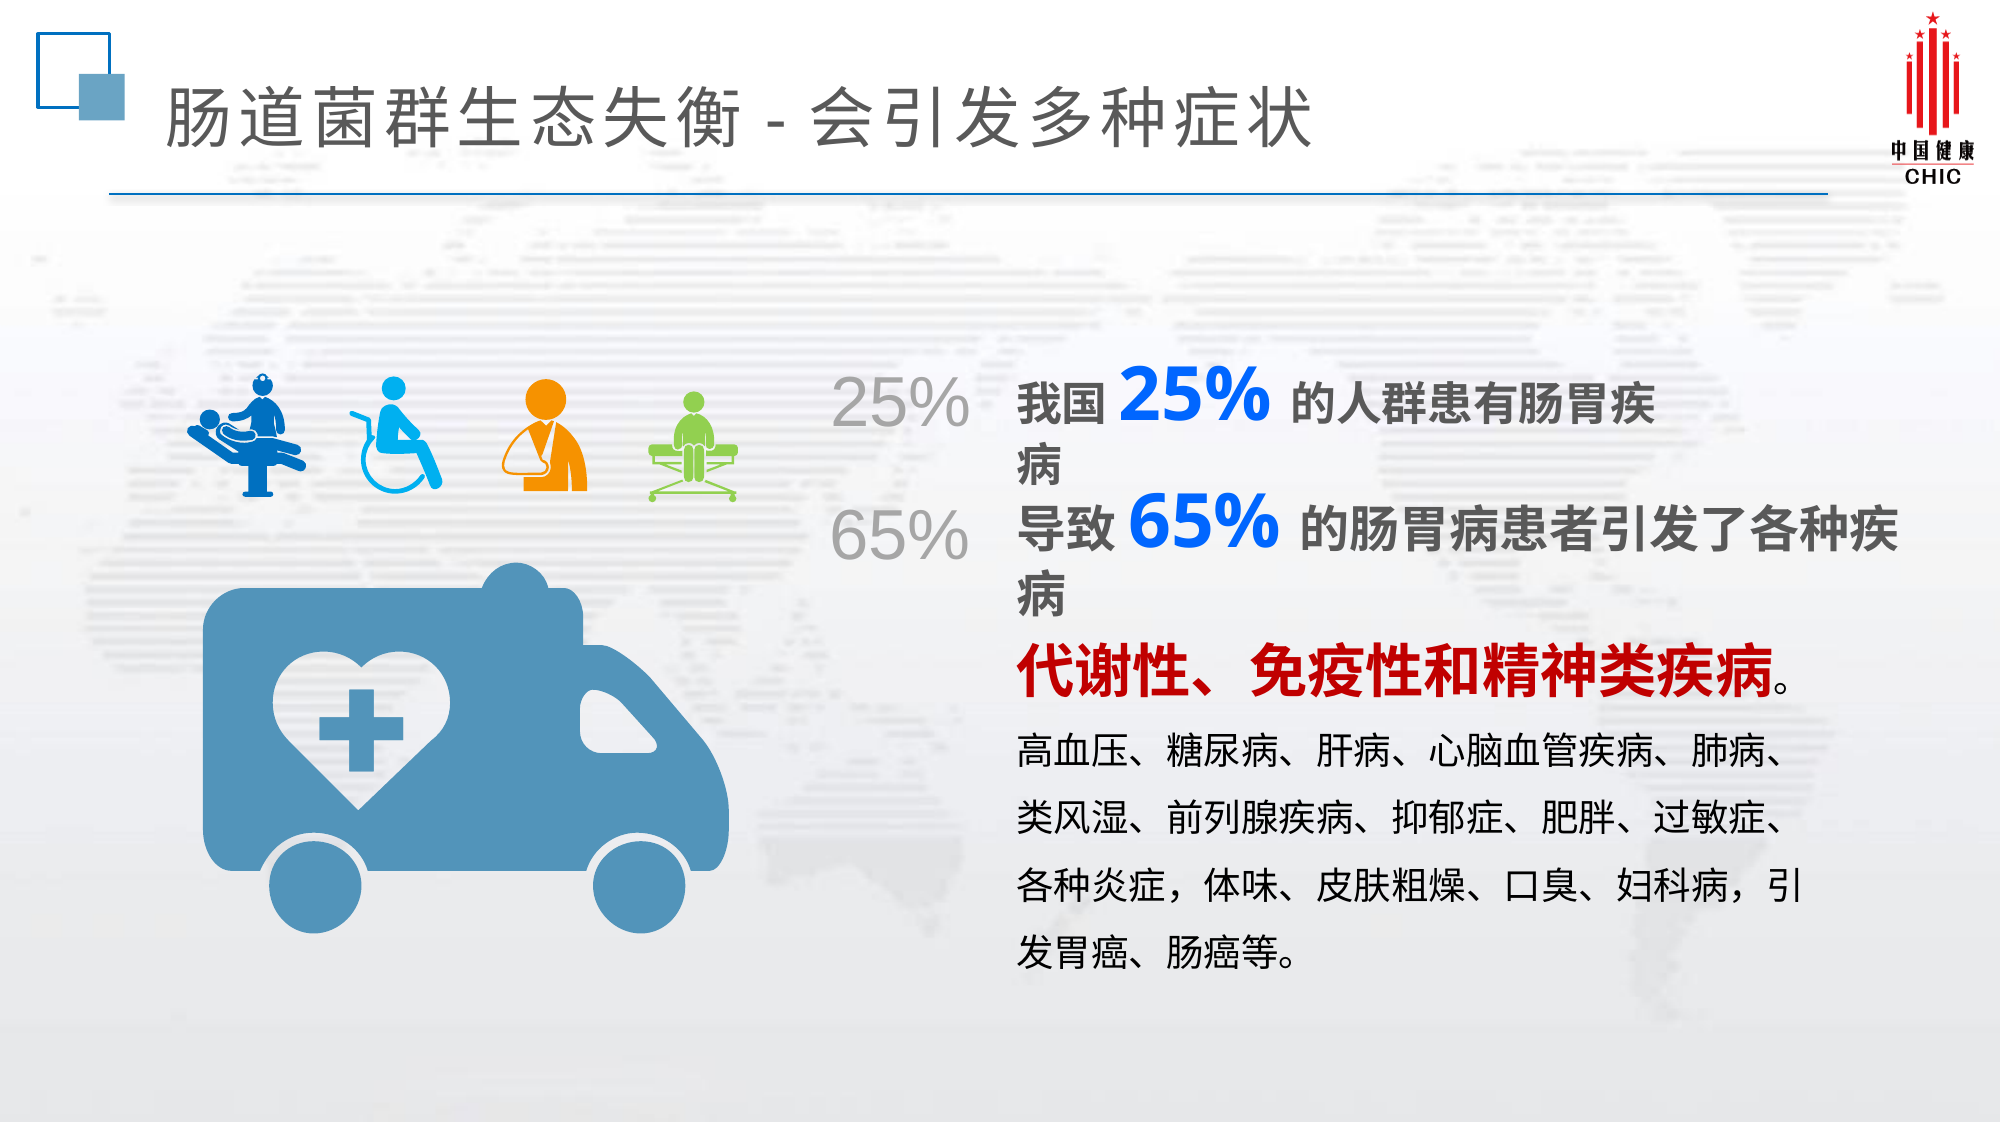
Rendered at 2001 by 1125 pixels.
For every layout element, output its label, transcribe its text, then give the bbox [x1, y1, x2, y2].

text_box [349, 376, 446, 494]
text_box 代谢性、免疫性和精神类疾病。 高血压、糖尿病、肝病、心脑血管疾病、肺病、类风湿、前列腺疾病、抑郁症、肥胖、过敏症、各种炎症，体味、皮肤粗燥、口臭、妇科病，引发胃癌、肠癌等。 [1016, 623, 1833, 975]
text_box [648, 391, 739, 503]
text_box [37, 33, 125, 121]
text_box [202, 562, 730, 934]
text_box 导致65%的肠胃病患者引发了各种疾病 [1016, 472, 1937, 623]
picture [0, 0, 2000, 1122]
text_box 肠道菌群生态失衡-会引发多种症状 [150, 84, 1611, 157]
text_box 25% [830, 338, 972, 441]
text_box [185, 373, 308, 497]
text_box 65% [829, 471, 971, 574]
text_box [501, 378, 588, 492]
text_box 我国25%的人群患有肠胃疾病 [1016, 345, 1694, 472]
